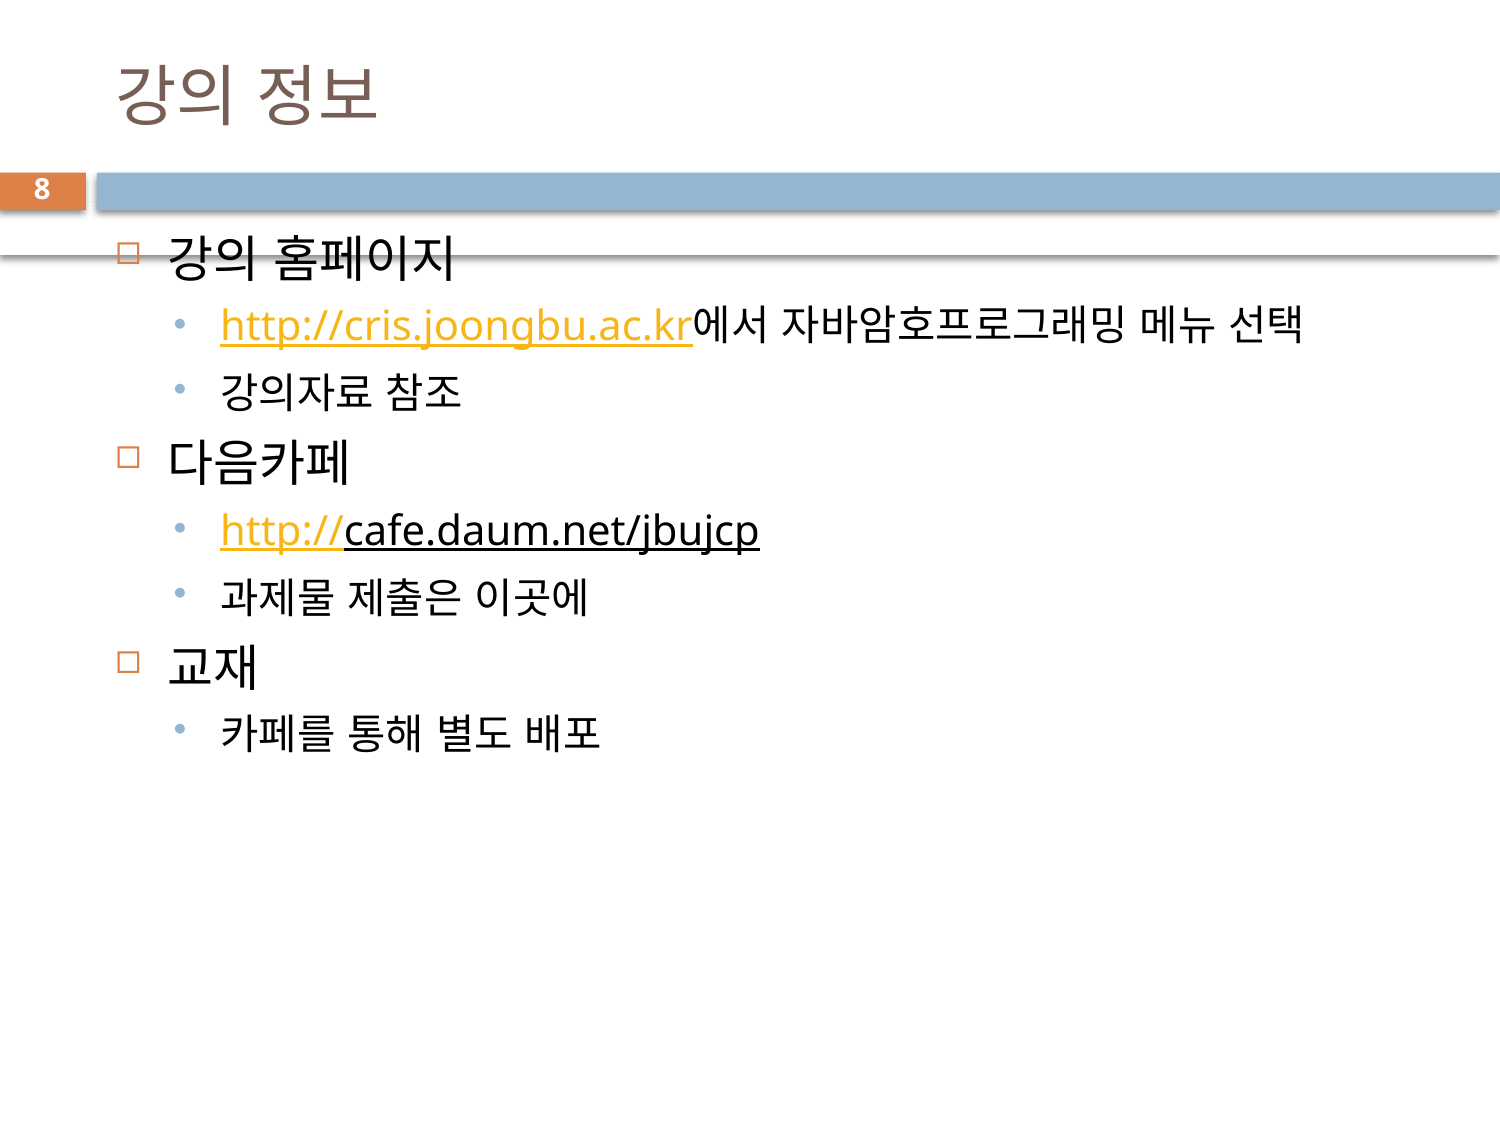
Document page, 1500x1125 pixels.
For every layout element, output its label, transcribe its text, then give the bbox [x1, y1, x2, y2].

title 강의 정보 [100, 37, 1438, 149]
list 강의 홈페이지 http://cris.joongbu.ac.kr에서 자바암호프로그래밍 메뉴 선택 강의자료 참조 다음카페 http://cafe.daum.net/jbujcp 과제물 제출은 이곳에 교재 카페를 통해 별도 배포 [100, 219, 1438, 1047]
slide_number 8 [0, 170, 87, 211]
